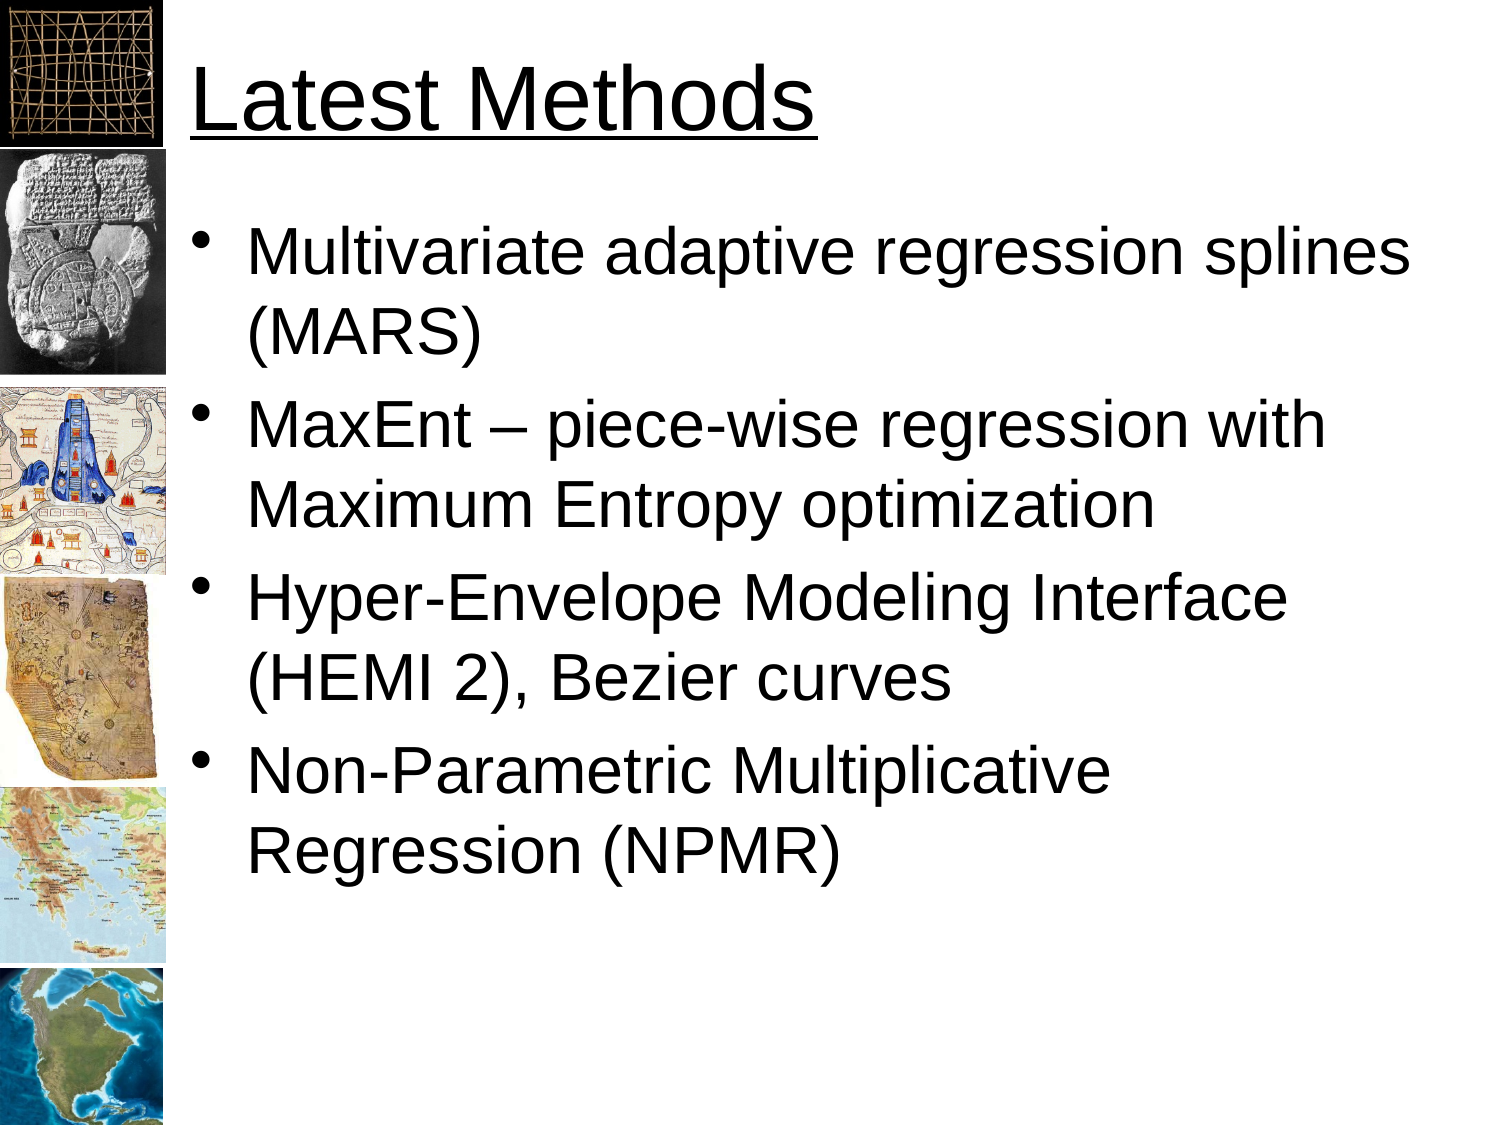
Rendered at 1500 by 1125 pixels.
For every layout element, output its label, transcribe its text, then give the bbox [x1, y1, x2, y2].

picture [0, 968, 163, 1125]
picture [0, 387, 166, 963]
title Latest Methods [174, 0, 1475, 188]
list Multivariate adaptive regression splines (MARS) MaxEnt – piece-wise regression with Maximum Entropy optimization Hyper-Envelope Modeling Interface (HEMI 2), Bezier curves Non-Parametric Multiplicative Regression (NPMR) [174, 200, 1475, 1013]
picture [0, 0, 163, 147]
picture [0, 149, 166, 375]
